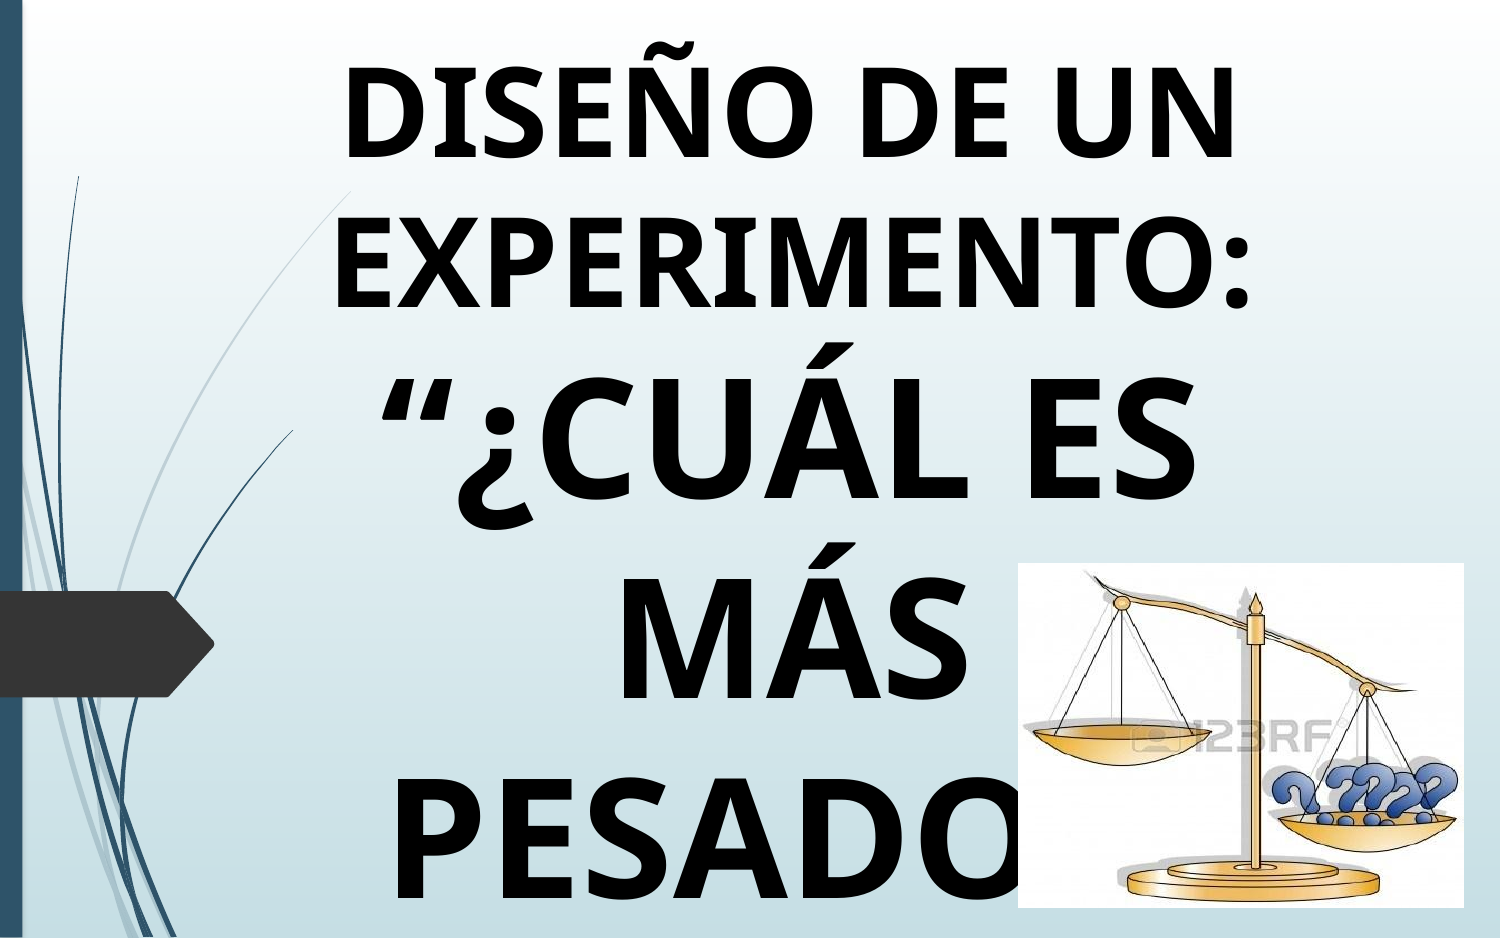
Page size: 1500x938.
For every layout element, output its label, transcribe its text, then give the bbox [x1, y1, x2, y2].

text_box DISEÑO DE UN EXPERIMENTO: “¿CUÁL ES MÁS PESADO?” [194, 24, 1388, 938]
picture [1017, 562, 1464, 909]
